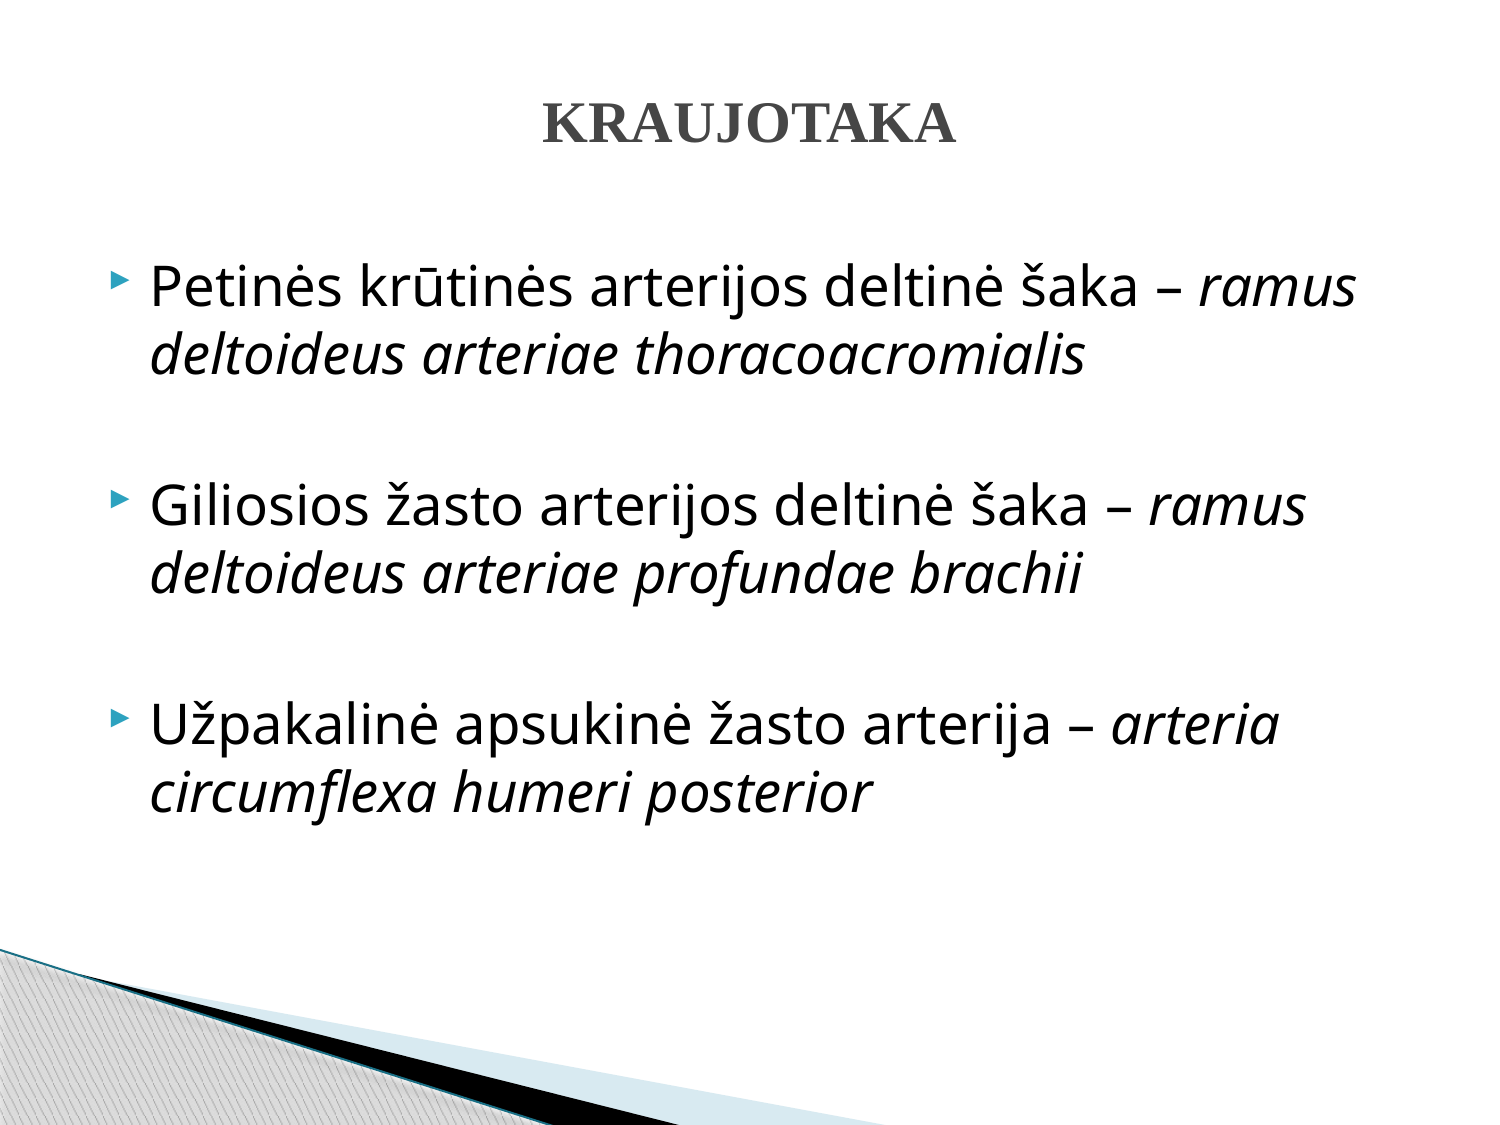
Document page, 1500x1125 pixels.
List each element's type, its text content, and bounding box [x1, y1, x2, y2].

title KRAUJOTAKA [75, 75, 1425, 233]
list Petinės krūtinės arterijos deltinė šaka – ramus deltoideus arteriae thoracoacromialis Giliosios žasto arterijos deltinė šaka – ramus deltoideus arteriae profundae brachii Užpakalinė apsukinė žasto arterija – arteria circumflexa humeri posterior [75, 243, 1425, 986]
